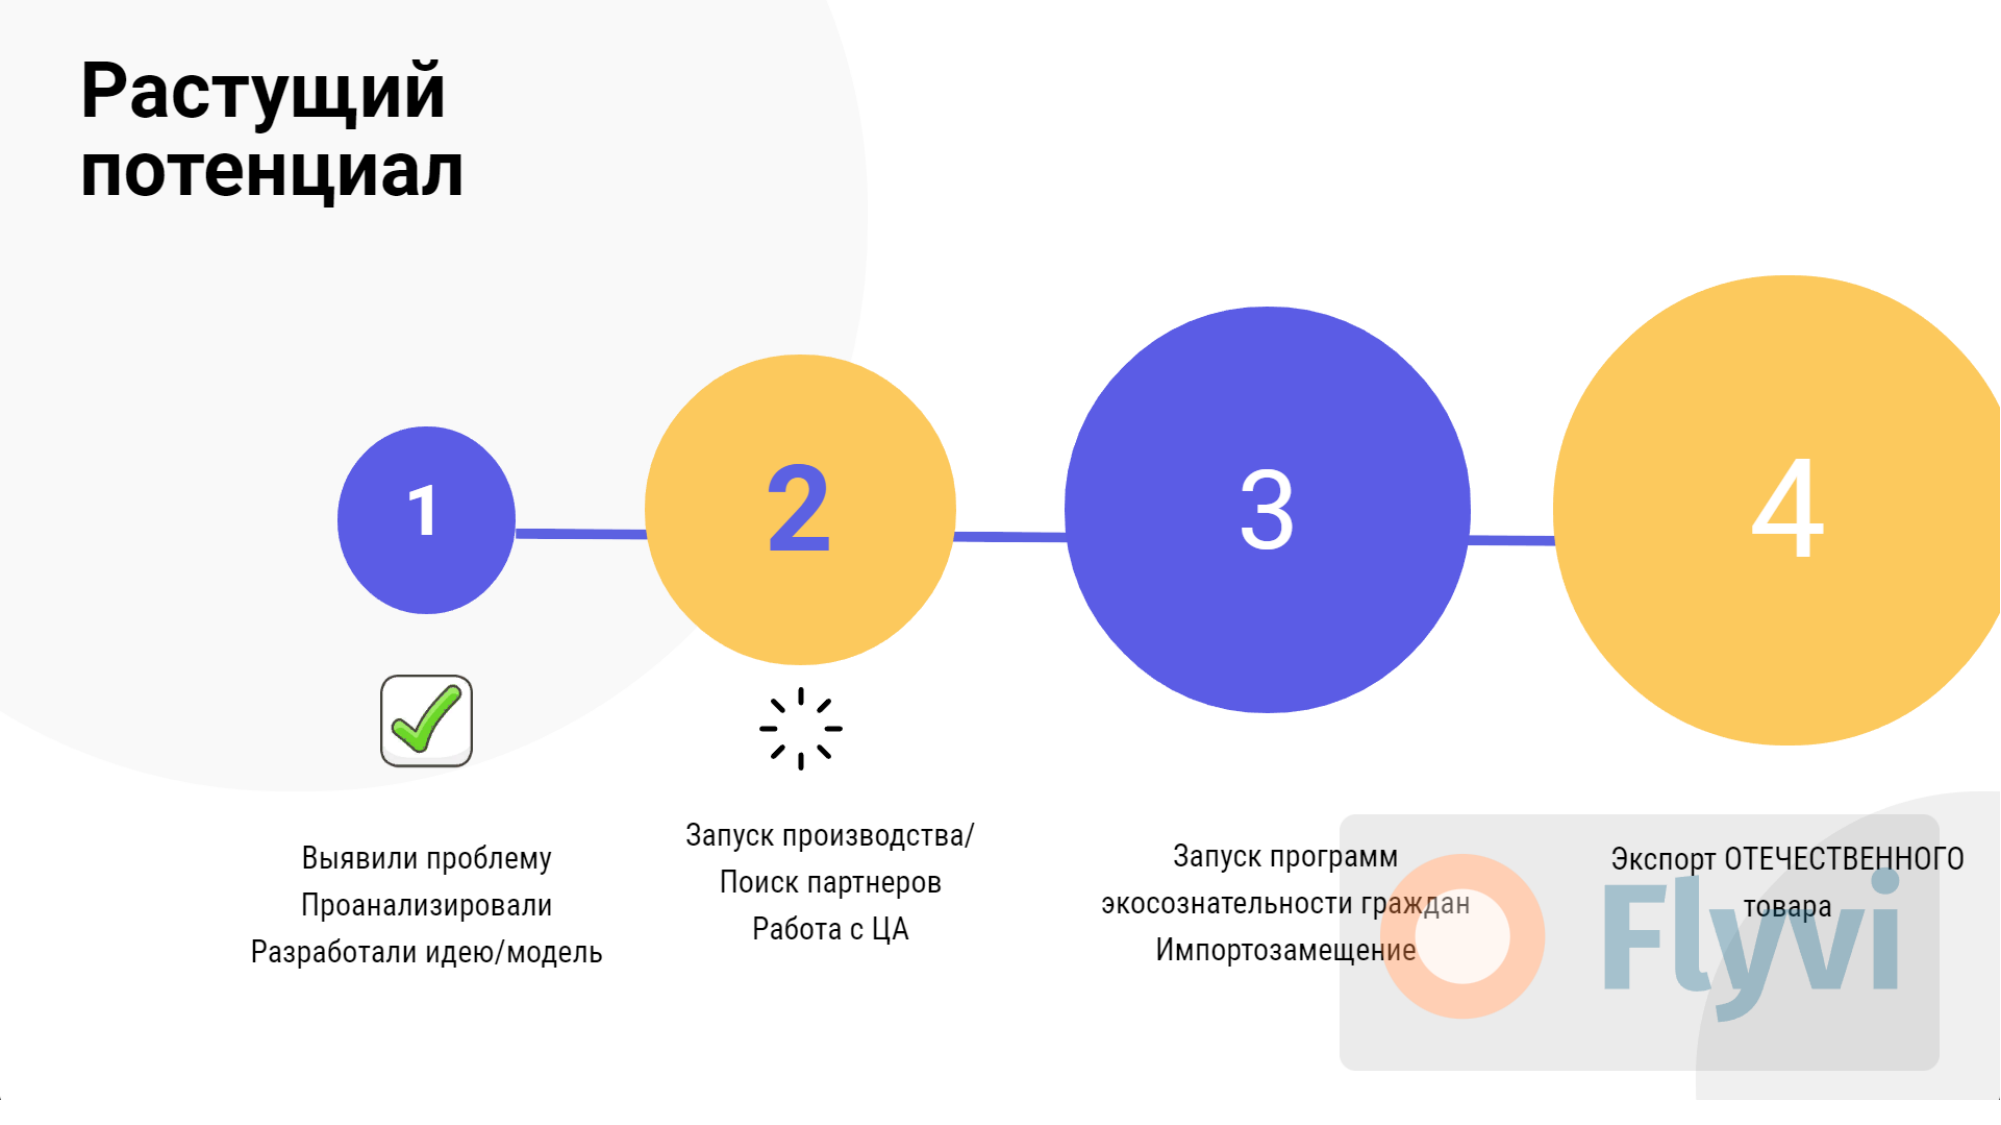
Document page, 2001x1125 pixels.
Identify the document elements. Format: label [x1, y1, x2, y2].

list [0, 0, 2000, 1100]
